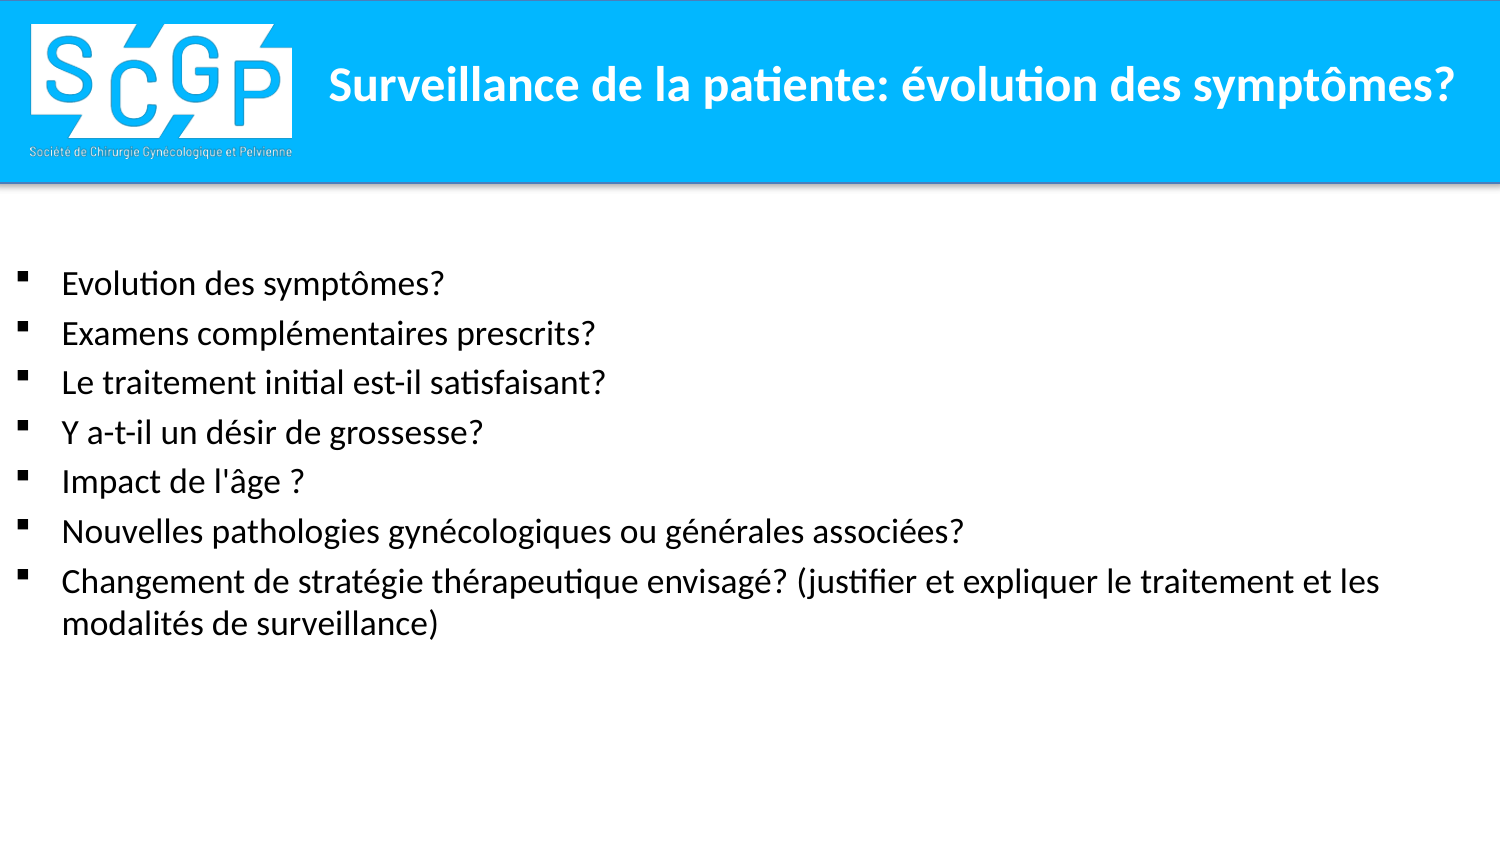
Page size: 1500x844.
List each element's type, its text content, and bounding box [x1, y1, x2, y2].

picture [32, 25, 291, 138]
title Surveillance de la patiente: évolution des symptômes? [313, 0, 1500, 163]
picture [127, 151, 135, 158]
list Evolution des symptômes? Examens complémentaires prescrits? Le traitement initial est-il satisfaisant? Y a-t-il un désir de grossesse? Impact de l'âge ? Nouvelles pathologies gynécologiques ou générales associées? Changement de stratégie thérapeutique envisagé? (justifier et expliquer le traitement et les modalités de surveillance) [0, 163, 1500, 789]
